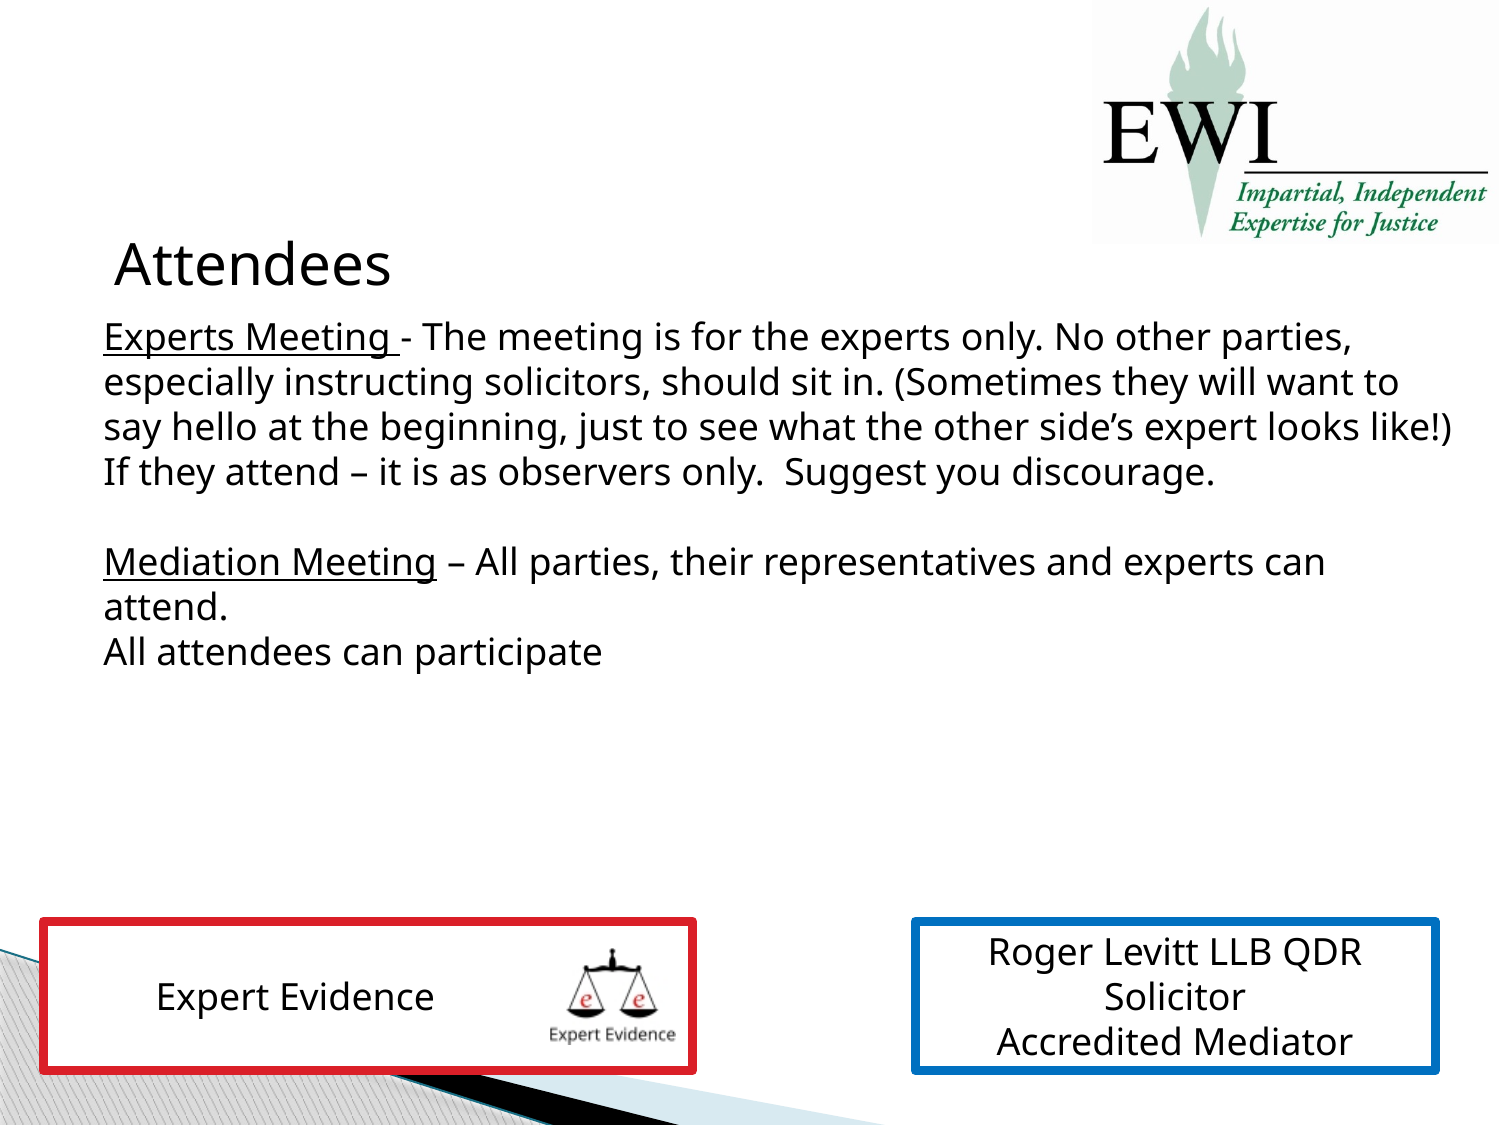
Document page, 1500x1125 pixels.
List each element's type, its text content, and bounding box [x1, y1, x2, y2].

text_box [43, 920, 693, 1073]
text_box Experts Meeting - The meeting is for the experts only. No other parties, especially instructing solicitors, should sit in. (Sometimes they will want to say hello at the beginning, just to see what the other side’s expert looks like!) If they attend – it is as observers only. Suggest you discourage. Mediation Meeting – All parties, their representatives and experts can attend. All attendees can participate [88, 305, 1469, 726]
text_box Roger Levitt LLB QDR Solicitor Accredited Mediator [911, 917, 1440, 1075]
picture [1092, 0, 1499, 244]
text_box Attendees [100, 219, 1266, 305]
